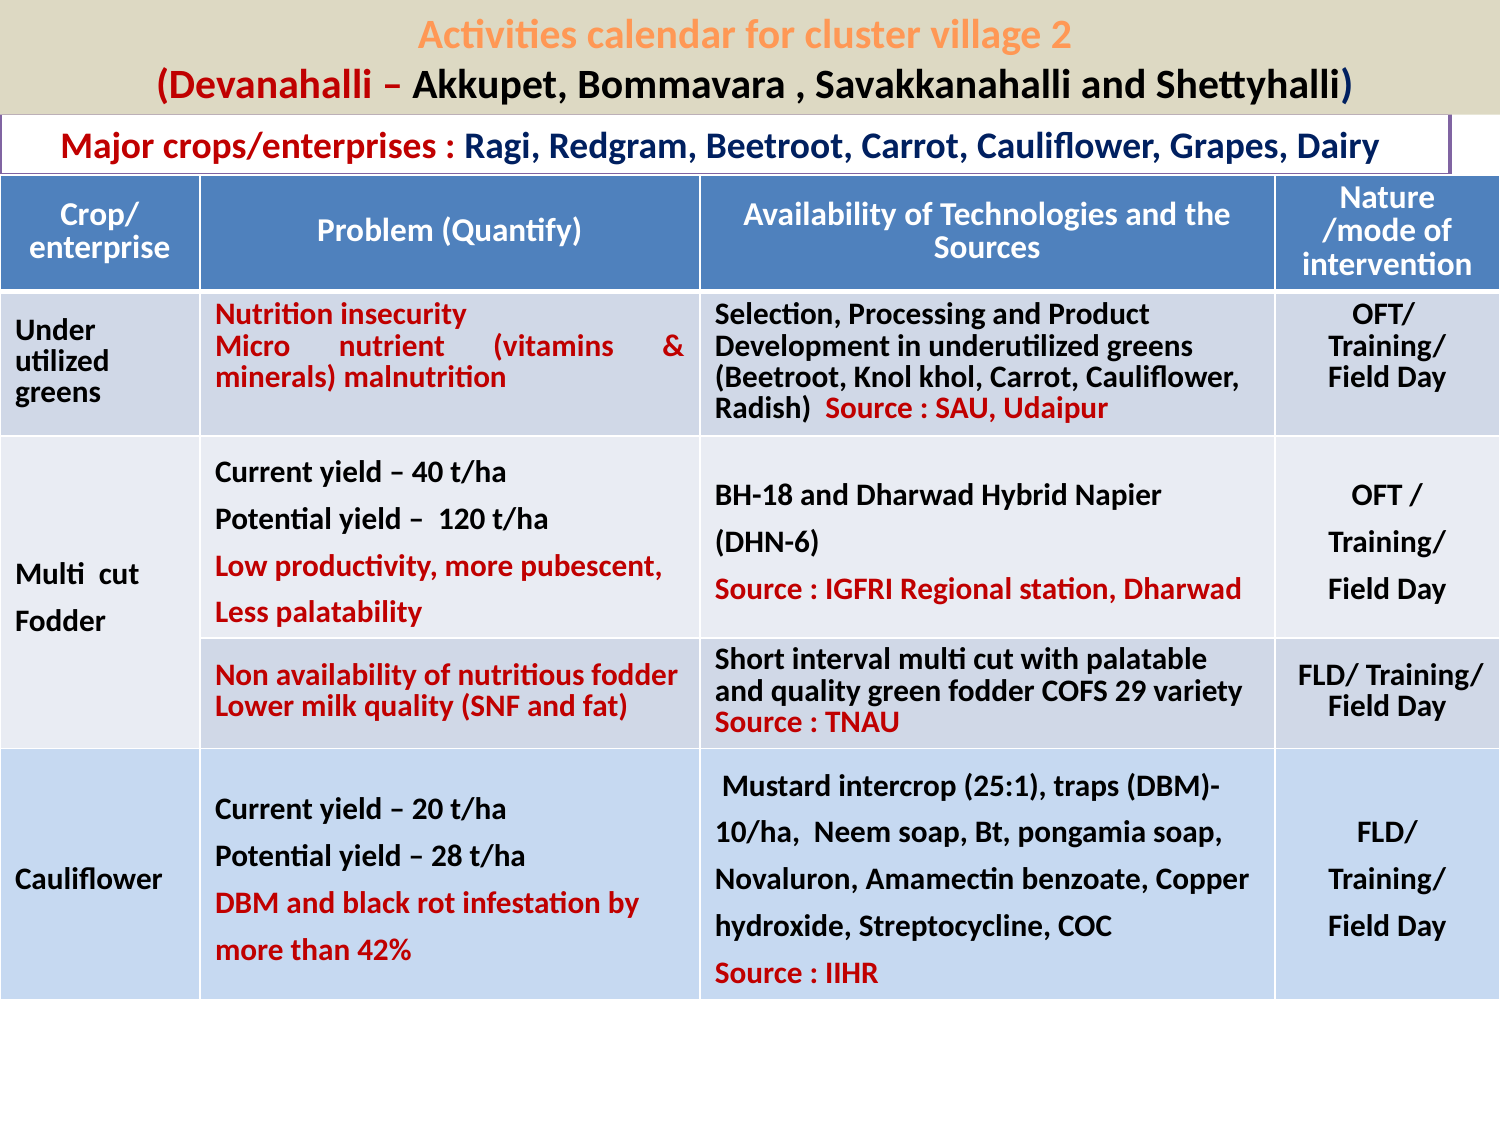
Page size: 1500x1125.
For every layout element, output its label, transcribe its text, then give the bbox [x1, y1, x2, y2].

table_cell Current yield – 20 t/ha Potential yield – 28 t/ha DBM and black rot infestation by more than 42% [201, 749, 699, 999]
table_cell FLD/ Training/ Field Day [1276, 749, 1499, 999]
table_header Problem (Quantify) [201, 176, 699, 289]
table_cell Non availability of nutritious fodder Lower milk quality (SNF and fat) [201, 639, 699, 748]
text_box Activities calendar for cluster village 2 (Devanahalli – Akkupet, Bommavara , Savakkanahalli and Shettyhalli) [0, 0, 1500, 115]
title Major crops/enterprises : Ragi, Redgram, Beetroot, Carrot, Cauliflower, Grapes, Dairy [0, 115, 1452, 174]
table_cell BH-18 and Dharwad Hybrid Napier (DHN-6) Source : IGFRI Regional station, Dharwad [701, 437, 1274, 637]
table_header Availability of Technologies and the Sources [701, 176, 1274, 289]
table_cell Current yield – 40 t/ha Potential yield – 120 t/ha Low productivity, more pubescent, Less palatability [201, 437, 699, 637]
table_cell Nutrition insecurity Micro nutrient (vitamins & minerals) malnutrition [201, 294, 699, 435]
table_cell OFT / Training/ Field Day [1276, 437, 1499, 637]
table_cell Mustard intercrop (25:1), traps (DBM)- 10/ha, Neem soap, Bt, pongamia soap, Novaluron, Amamectin benzoate, Copper hydroxide, Streptocycline, COC Source : IIHR [701, 749, 1274, 999]
table_header Nature /mode of intervention [1276, 176, 1499, 289]
table_cell Multi cut Fodder [1, 437, 199, 748]
table_cell FLD/ Training/ Field Day [1276, 639, 1499, 748]
table_cell Cauliflower [1, 749, 199, 999]
table_cell OFT/ Training/ Field Day [1276, 294, 1499, 435]
table_header Crop/ enterprise [1, 176, 199, 289]
table_cell Under utilized greens [1, 294, 199, 435]
table_cell Short interval multi cut with palatable and quality green fodder COFS 29 variety Source : TNAU [701, 639, 1274, 748]
table_cell Selection, Processing and Product Development in underutilized greens (Beetroot, Knol khol, Carrot, Cauliflower, Radish) Source : SAU, Udaipur [701, 294, 1274, 435]
